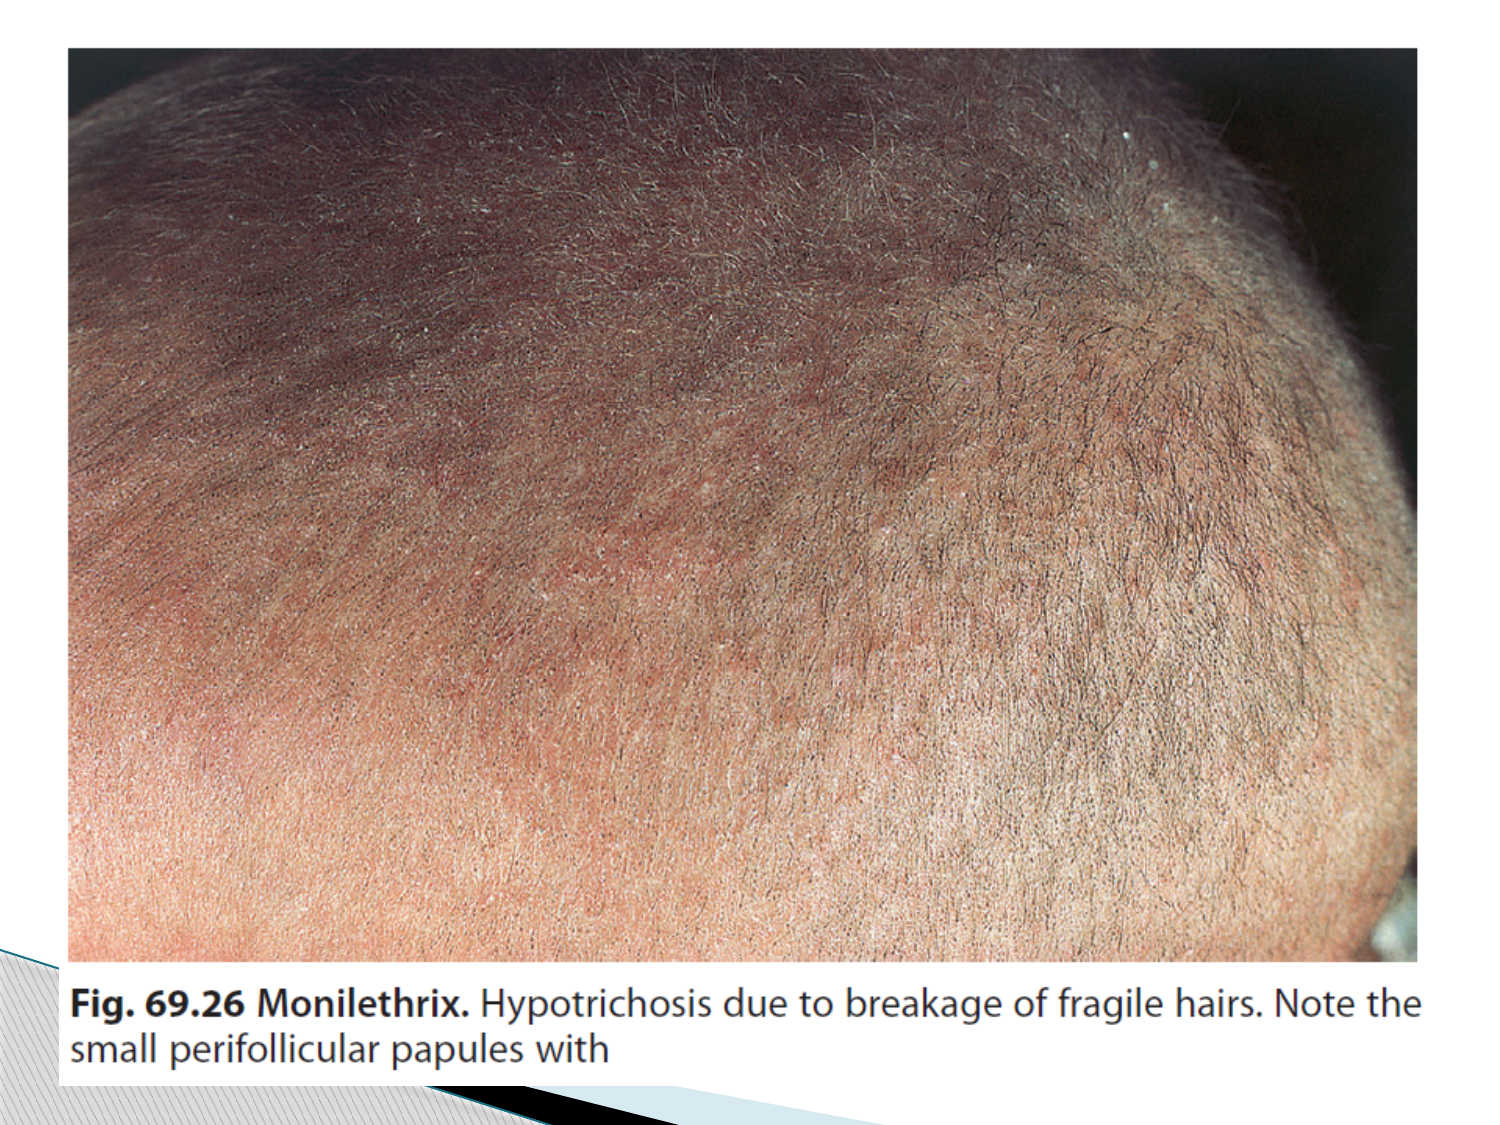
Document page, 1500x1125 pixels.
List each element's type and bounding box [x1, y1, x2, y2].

picture [59, 39, 1441, 1086]
